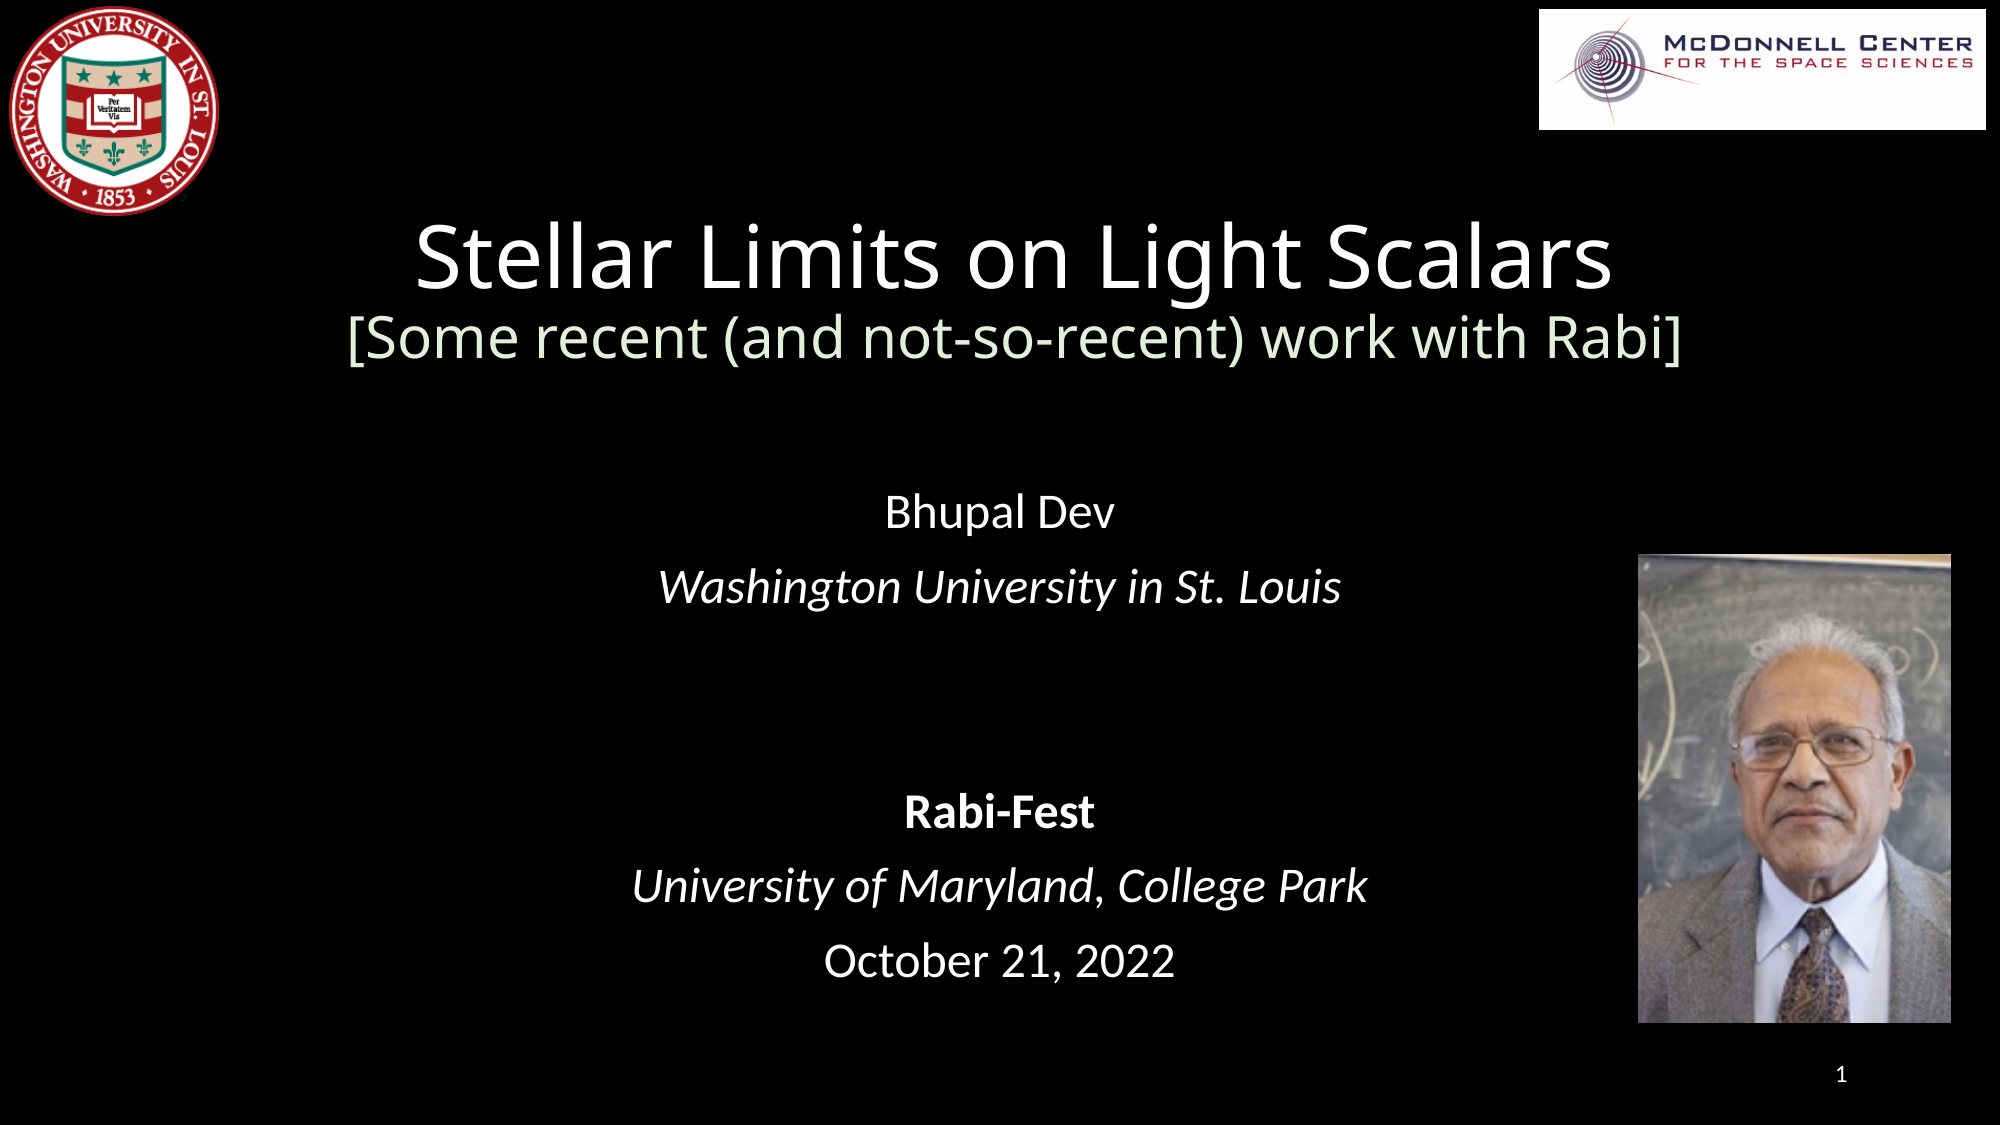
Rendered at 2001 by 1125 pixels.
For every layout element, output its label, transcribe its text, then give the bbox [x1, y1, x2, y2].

picture [1539, 9, 1986, 130]
picture [9, 6, 220, 217]
title Stellar Limits on Light Scalars [Some recent (and not-so-recent) work with Rabi] [78, 205, 1951, 379]
picture [1638, 554, 1951, 1023]
slide_number 1 [1412, 1042, 1863, 1103]
subtitle Bhupal Dev Washington University in St. Louis Rabi-Fest University of Maryland, College Park October 21, 2022 [249, 478, 1750, 1100]
